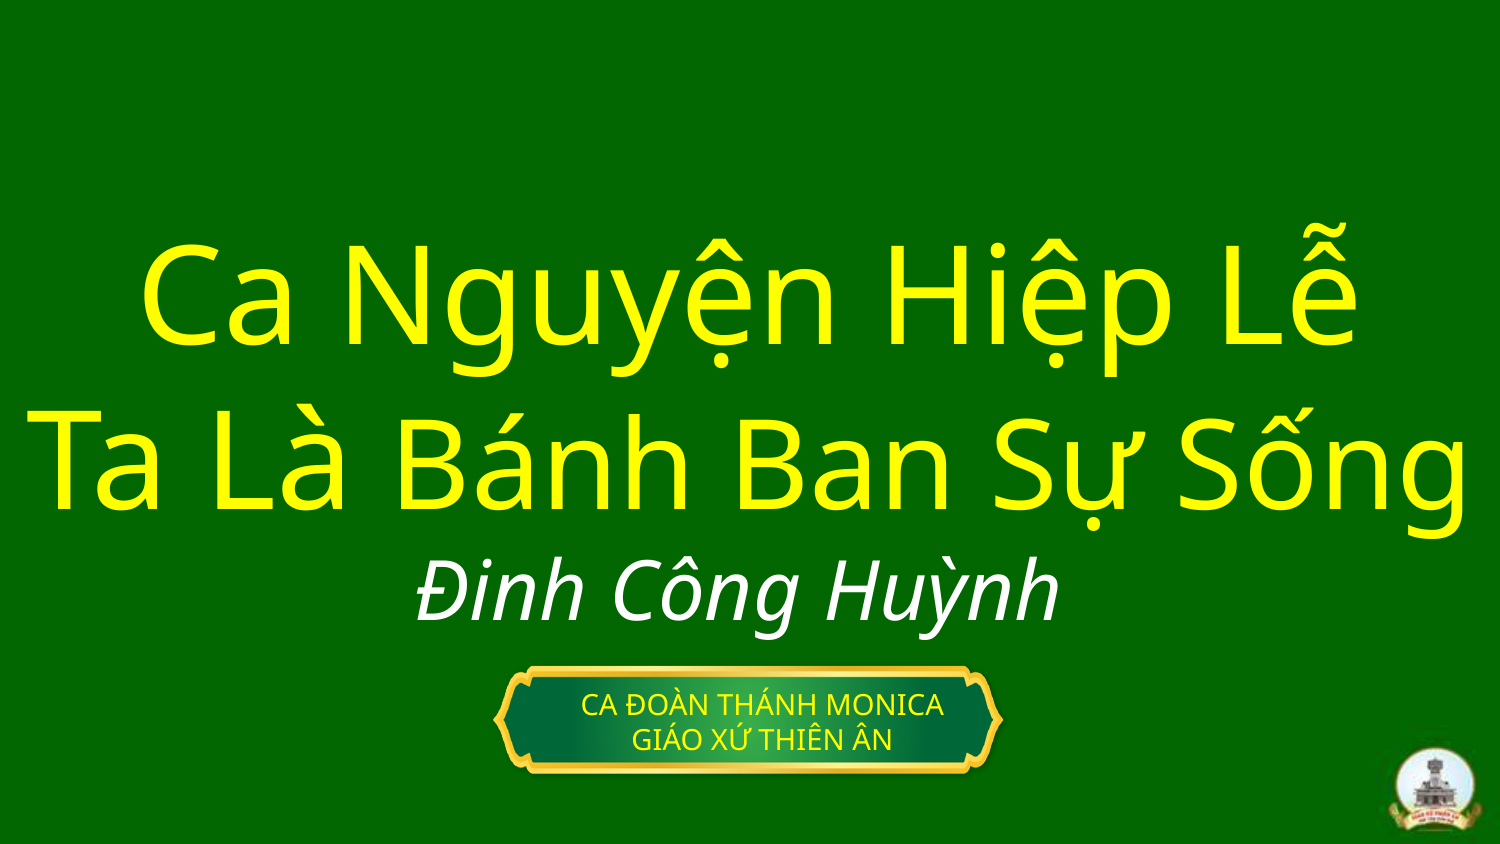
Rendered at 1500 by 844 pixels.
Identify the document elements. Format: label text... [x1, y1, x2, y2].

title Ca Nguyện Hiệp Lễ Ta Là Bánh Ban Sự Sống Đinh Công Huỳnh [0, 0, 1500, 844]
picture [490, 659, 1010, 780]
